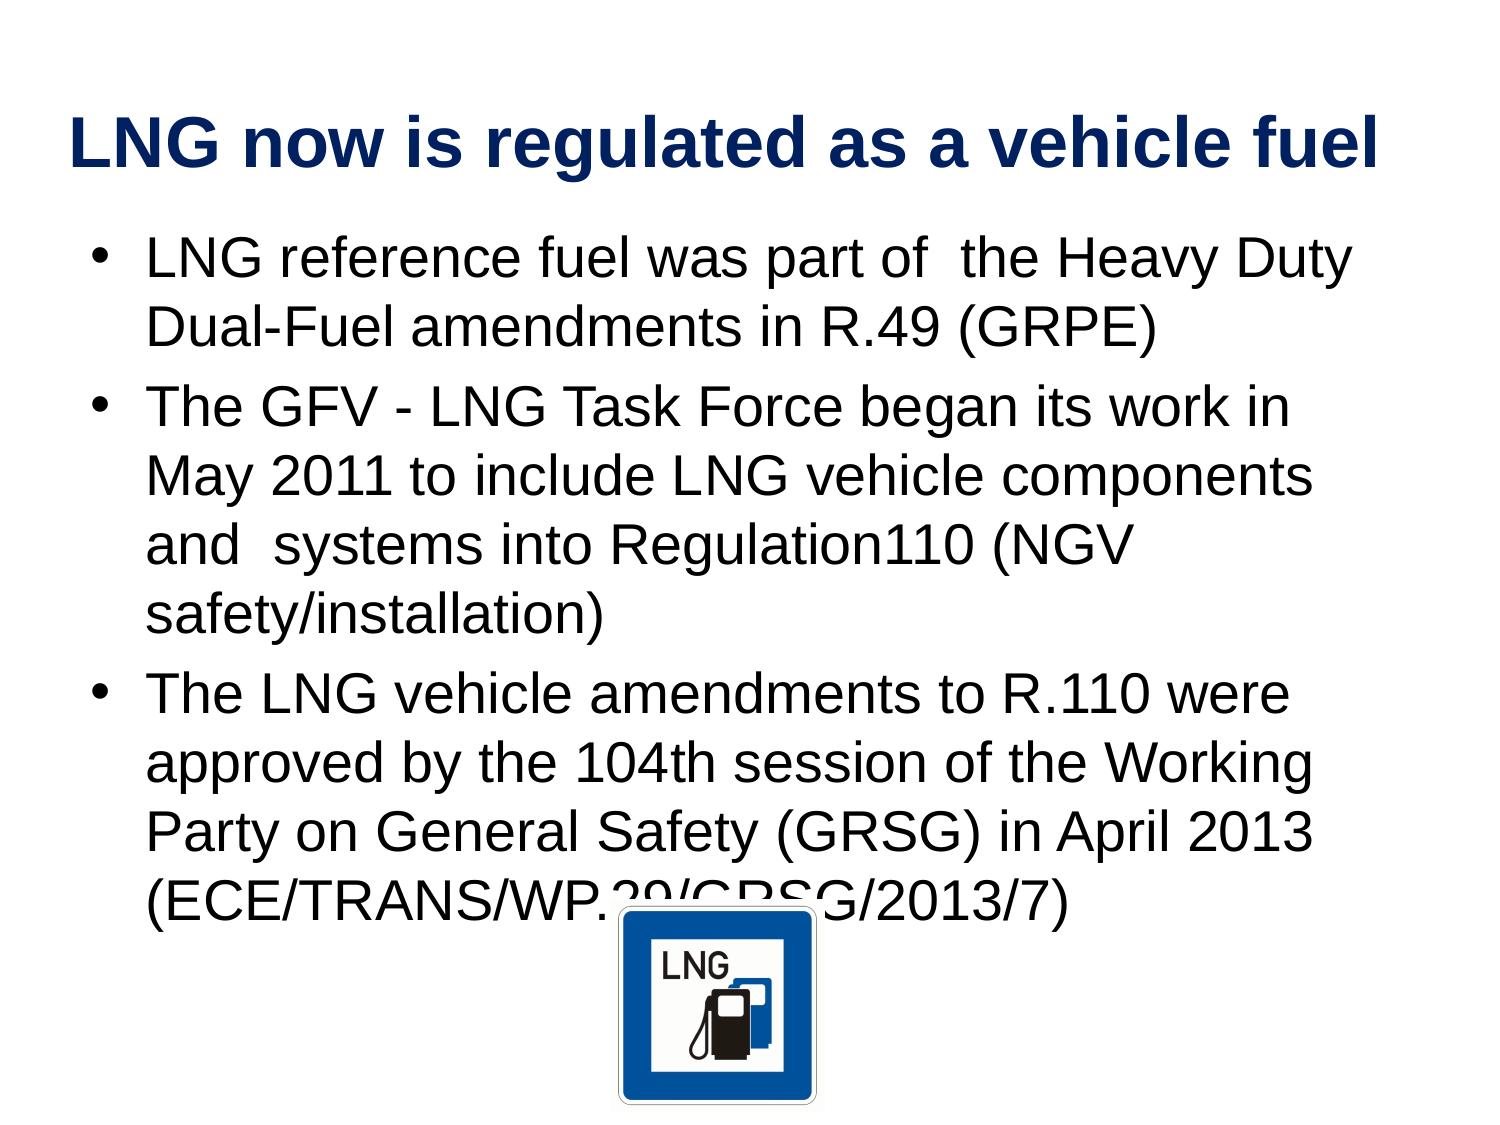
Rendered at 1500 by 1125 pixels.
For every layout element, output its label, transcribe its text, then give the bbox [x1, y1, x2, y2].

title LNG now is regulated as a vehicle fuel [50, 45, 1400, 233]
list LNG reference fuel was part of the Heavy Duty Dual-Fuel amendments in R.49 (GRPE) The GFV - LNG Task Force began its work in May 2011 to include LNG vehicle components and systems into Regulation110 (NGV safety/installation) The LNG vehicle amendments to R.110 were approved by the 104th session of the Working Party on General Safety (GRSG) in April 2013 (ECE/TRANS/WP.29/GRSG/2013/7) [75, 212, 1425, 955]
picture [610, 899, 826, 1113]
